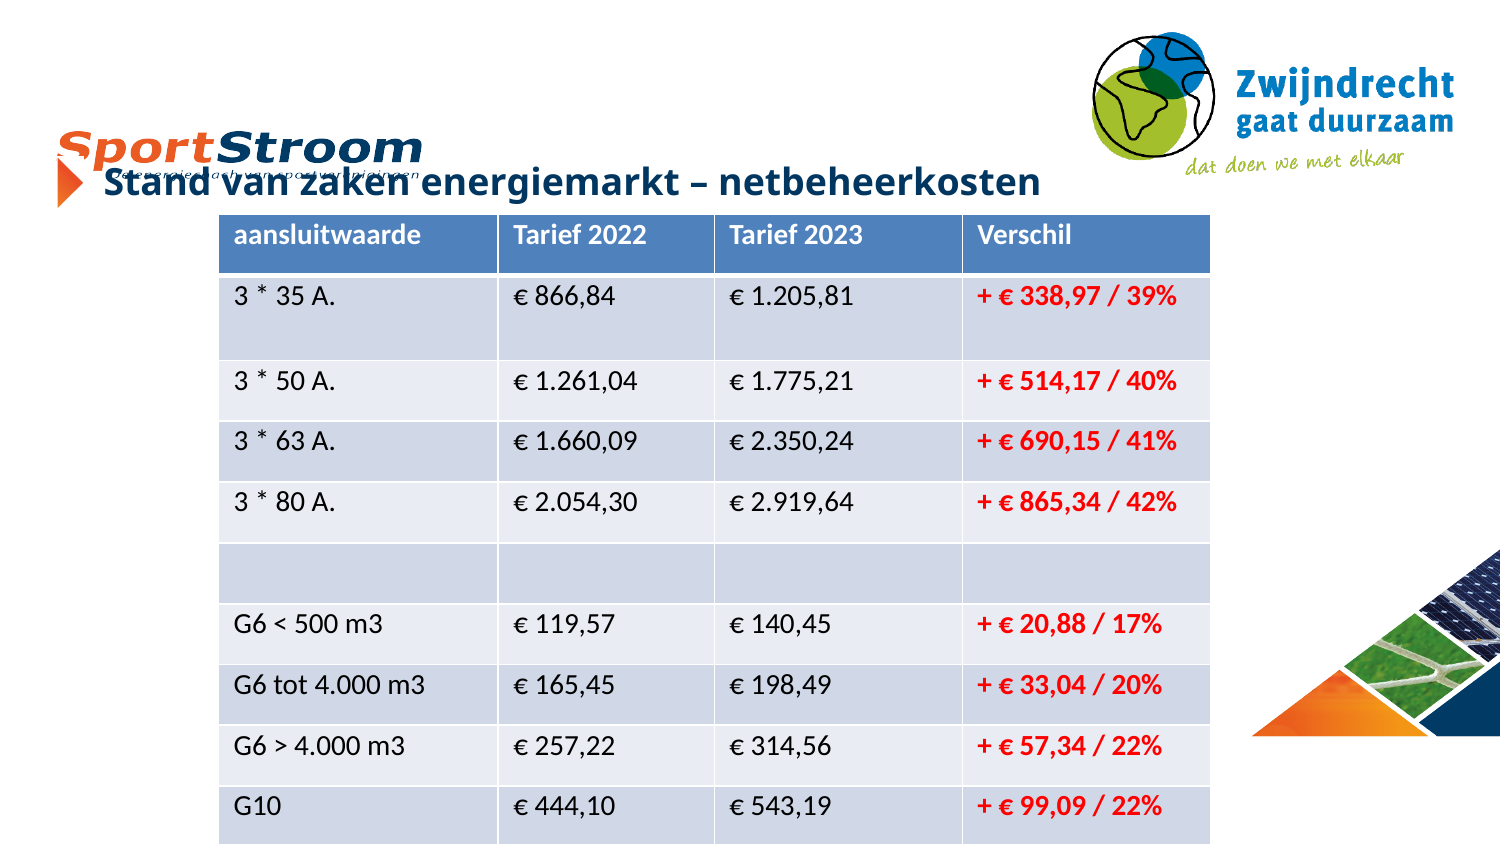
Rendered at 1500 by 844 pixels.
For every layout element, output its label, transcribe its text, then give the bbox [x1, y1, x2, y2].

table_cell + € 514,17 / 40% [963, 361, 1210, 420]
table_cell G6 tot 4.000 m3 [219, 665, 497, 724]
table_cell + € 99,09 / 22% [963, 787, 1210, 844]
table_cell 3 * 35 A. [219, 278, 497, 360]
table_cell + € 20,88 / 17% [963, 605, 1210, 664]
table_cell € 444,10 [499, 787, 714, 844]
table_cell 3 * 63 A. [219, 422, 497, 481]
table_header Verschil [963, 215, 1210, 273]
table_cell € 1.261,04 [499, 361, 714, 420]
picture [0, 0, 1500, 844]
table_cell € 119,57 [499, 605, 714, 664]
table_cell + € 865,34 / 42% [963, 483, 1210, 542]
table_cell € 543,19 [715, 787, 962, 844]
text_box Stand van zaken energiemarkt – netbeheerkosten [88, 150, 1188, 210]
table_cell € 2.054,30 [499, 483, 714, 542]
table_cell € 2.350,24 [715, 422, 962, 481]
table_cell € 1.660,09 [499, 422, 714, 481]
table_cell [715, 544, 962, 603]
table_cell G10 [219, 787, 497, 844]
table_cell G6 > 4.000 m3 [219, 726, 497, 785]
table_cell € 257,22 [499, 726, 714, 785]
table_cell 3 * 80 A. [219, 483, 497, 542]
table_cell [499, 544, 714, 603]
table_header Tarief 2023 [715, 215, 962, 273]
table_cell + € 338,97 / 39% [963, 278, 1210, 360]
table_cell + € 690,15 / 41% [963, 422, 1210, 481]
table_cell € 314,56 [715, 726, 962, 785]
table_cell 3 * 50 A. [219, 361, 497, 420]
table_cell € 1.205,81 [715, 278, 962, 360]
table_cell € 198,49 [715, 665, 962, 724]
table_cell G6 < 500 m3 [219, 605, 497, 664]
table_cell [219, 544, 497, 603]
table_cell € 2.919,64 [715, 483, 962, 542]
table_cell + € 33,04 / 20% [963, 665, 1210, 724]
table_cell € 165,45 [499, 665, 714, 724]
table_header Tarief 2022 [499, 215, 714, 273]
table_cell + € 57,34 / 22% [963, 726, 1210, 785]
table_header aansluitwaarde [219, 215, 497, 273]
table_cell € 1.775,21 [715, 361, 962, 420]
table_cell € 866,84 [499, 278, 714, 360]
table_cell [963, 544, 1210, 603]
table_cell € 140,45 [715, 605, 962, 664]
